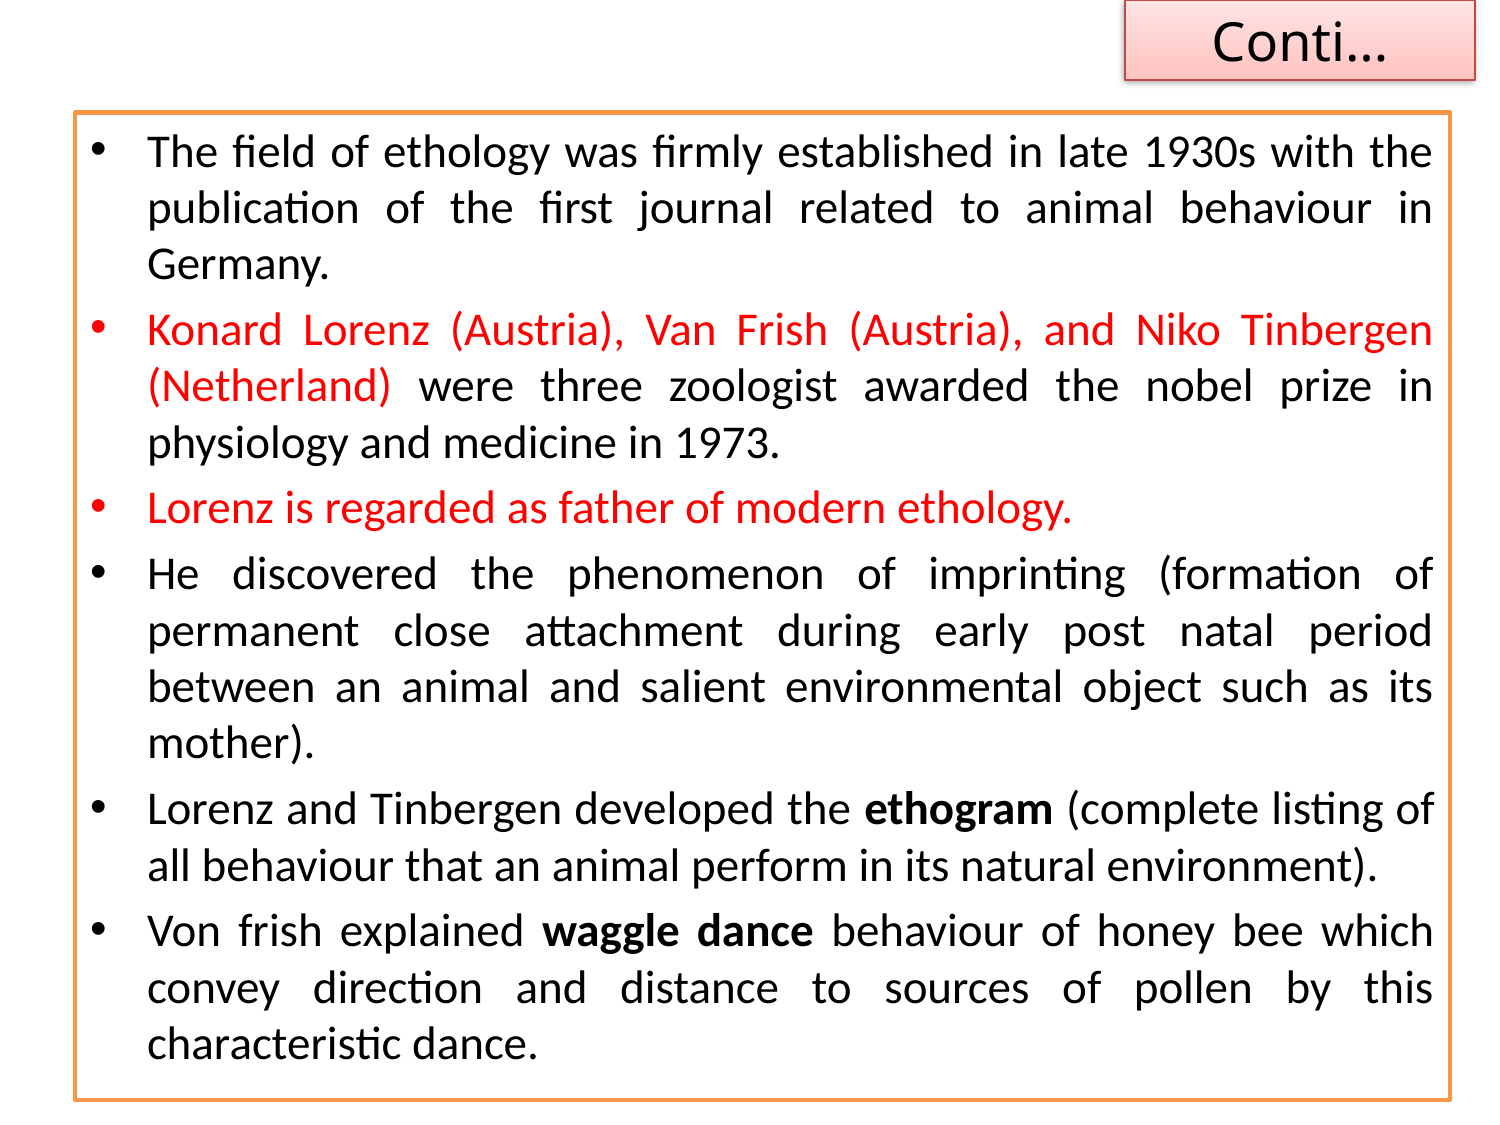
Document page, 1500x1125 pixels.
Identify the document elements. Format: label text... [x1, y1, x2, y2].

title Conti... [1124, 0, 1476, 81]
list The field of ethology was firmly established in late 1930s with the publication of the first journal related to animal behaviour in Germany. Konard Lorenz (Austria), Van Frish (Austria), and Niko Tinbergen (Netherland) were three zoologist awarded the nobel prize in physiology and medicine in 1973. Lorenz is regarded as father of modern ethology. He discovered the phenomenon of imprinting (formation of permanent close attachment during early post natal period between an animal and salient environmental object such as its mother). Lorenz and Tinbergen developed the ethogram (complete listing of all behaviour that an animal perform in its natural environment). Von frish explained waggle dance behaviour of honey bee which convey direction and distance to sources of pollen by this characteristic dance. [73, 110, 1452, 1102]
